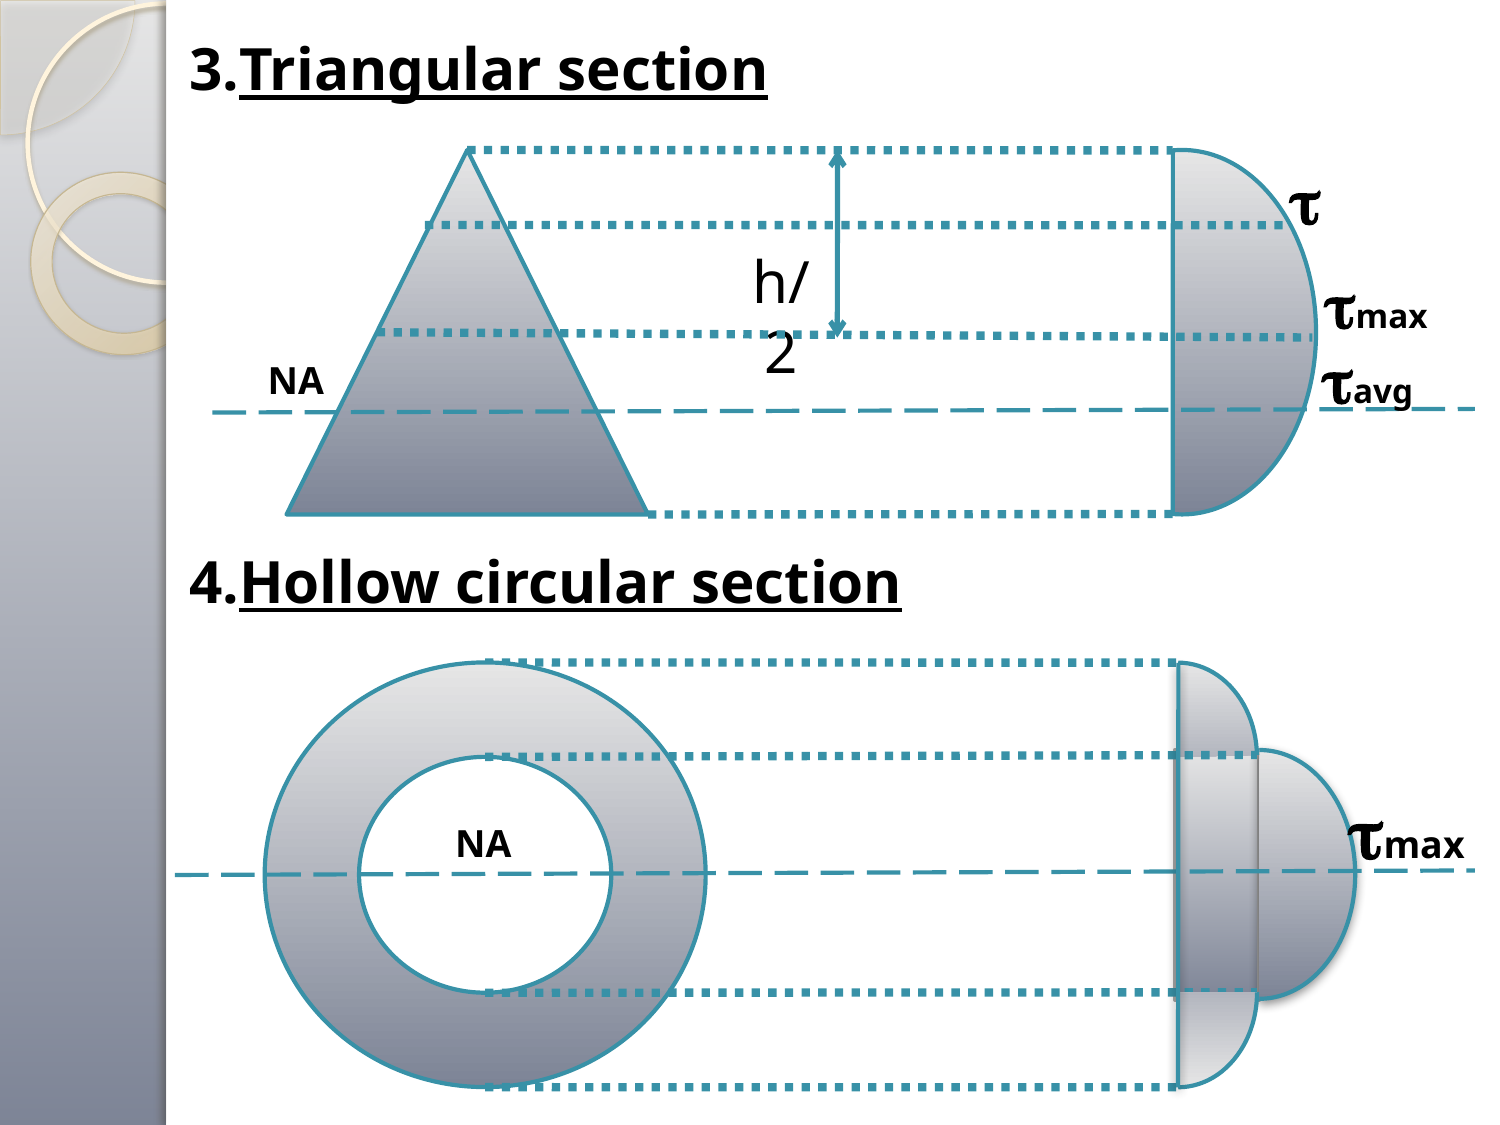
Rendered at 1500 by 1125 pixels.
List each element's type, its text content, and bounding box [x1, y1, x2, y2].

text_box 3.Triangular section [173, 23, 802, 112]
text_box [174, 662, 1476, 1088]
text_box 4.Hollow circular section [173, 535, 927, 624]
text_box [212, 149, 1476, 515]
